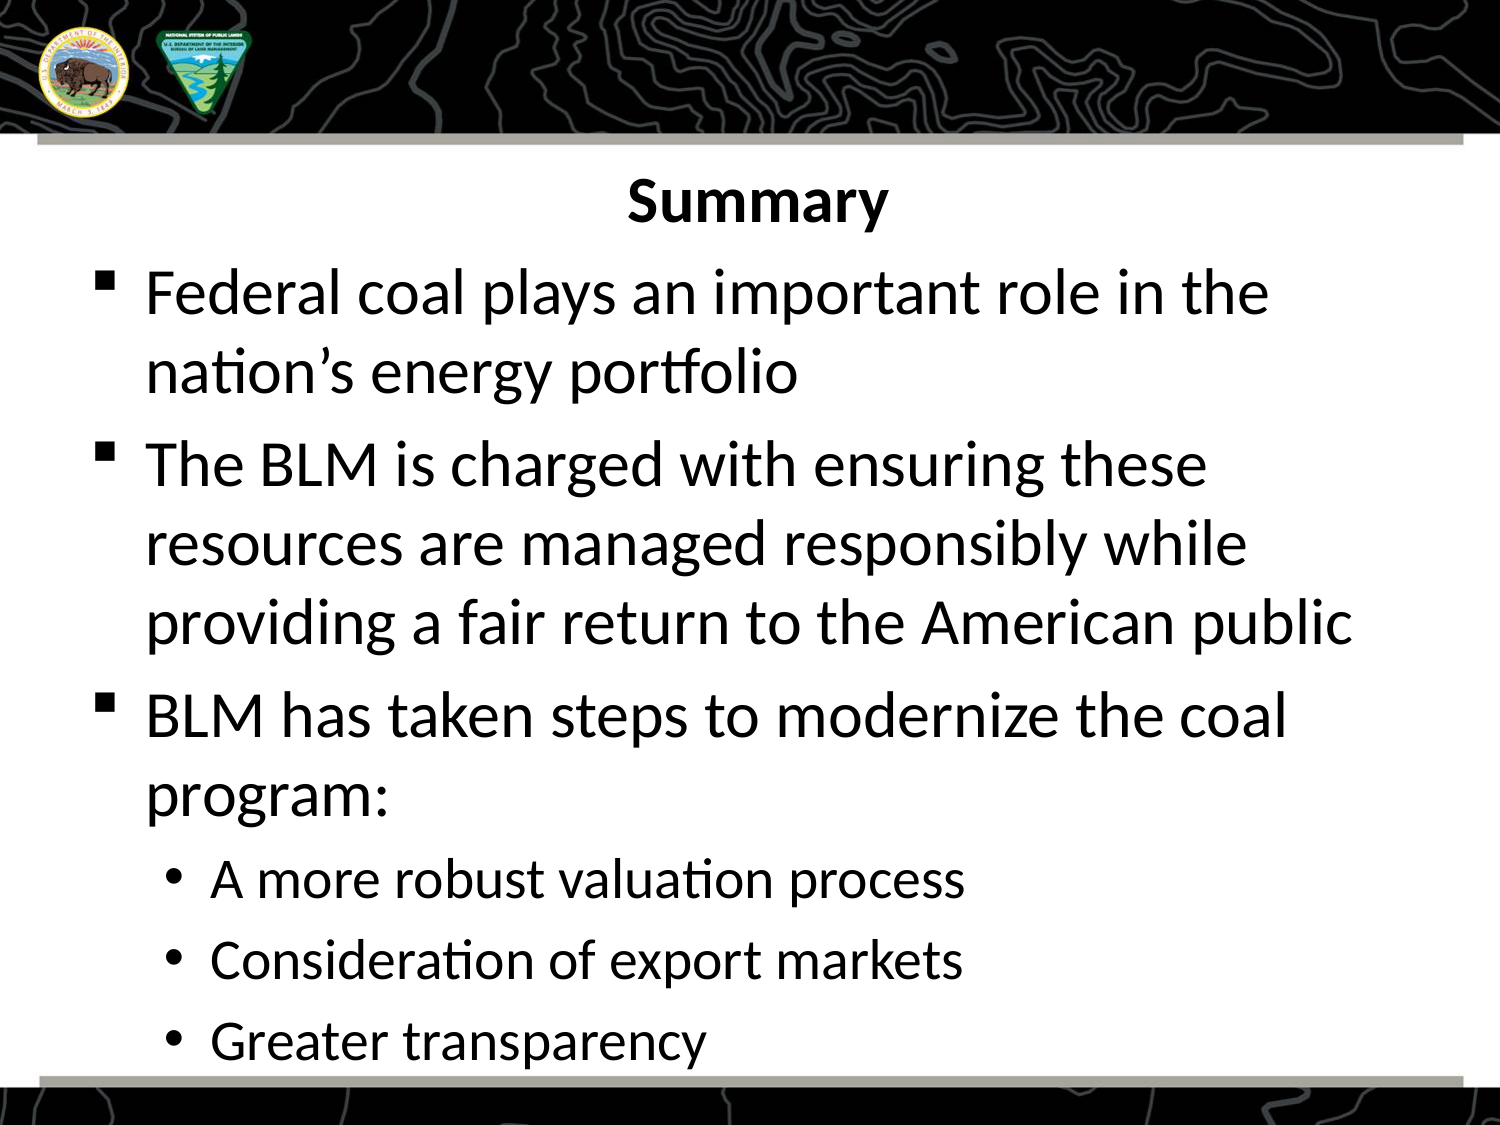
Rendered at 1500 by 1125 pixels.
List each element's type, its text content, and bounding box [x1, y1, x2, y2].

picture [0, 0, 1500, 1125]
text_box Summary Federal coal plays an important role in the nation’s energy portfolio The BLM is charged with ensuring these resources are managed responsibly while providing a fair return to the American public BLM has taken steps to modernize the coal program: A more robust valuation process Consideration of export markets Greater transparency [74, 149, 1425, 1087]
